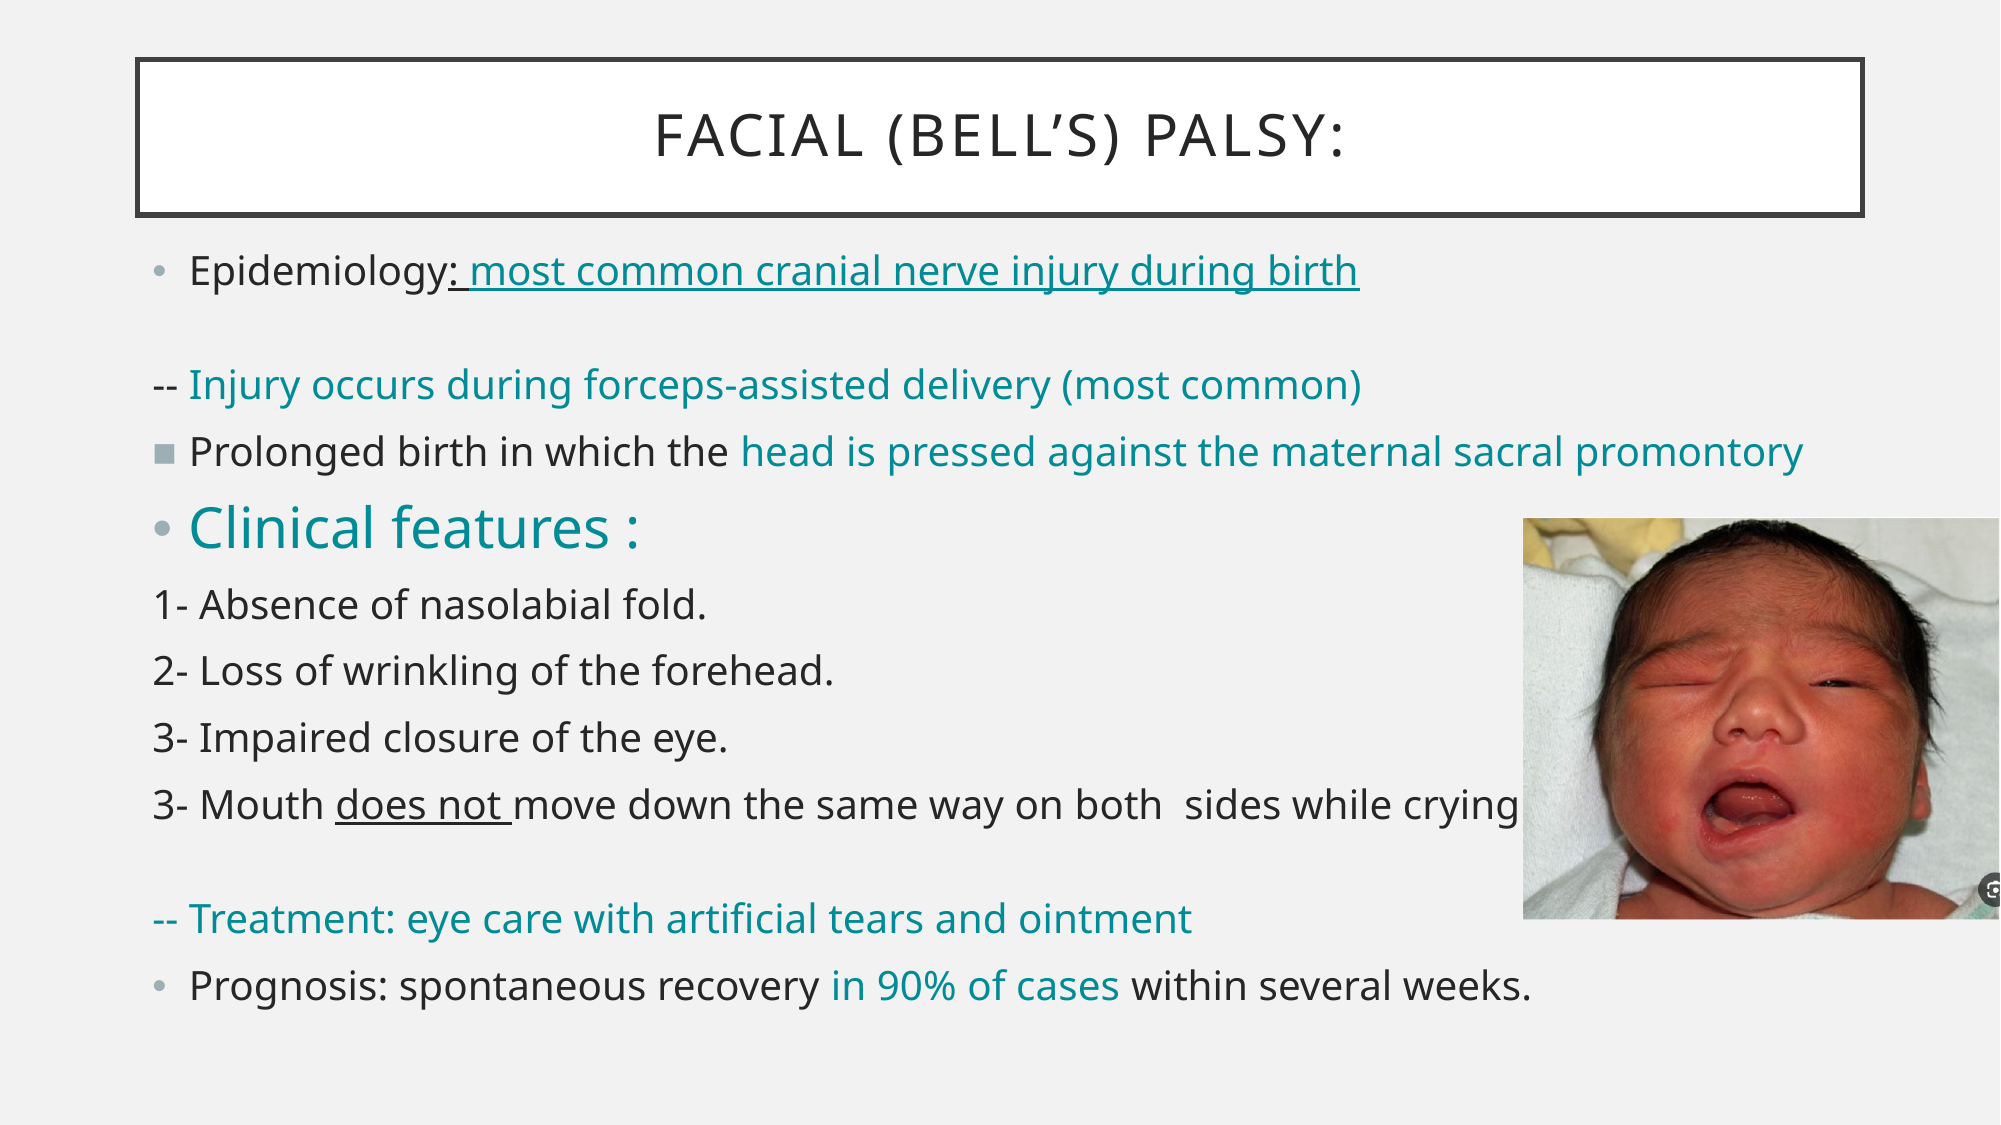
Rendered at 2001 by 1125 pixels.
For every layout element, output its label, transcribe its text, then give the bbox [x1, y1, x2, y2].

picture [1523, 517, 2000, 920]
title Facial (Bell’s) palsy: [135, 57, 1865, 218]
list Epidemiology: most common cranial nerve injury during birth -- Injury occurs during forceps-assisted delivery (most common) Prolonged birth in which the head is pressed against the maternal sacral promontory Clinical features : 1- Absence of nasolabial fold. 2- Loss of wrinkling of the forehead. 3- Impaired closure of the eye. 3- Mouth does not move down the same way on both sides while crying. -- Treatment: eye care with artificial tears and ointment Prognosis: spontaneous recovery in 90% of cases within several weeks. [137, 239, 1863, 1112]
